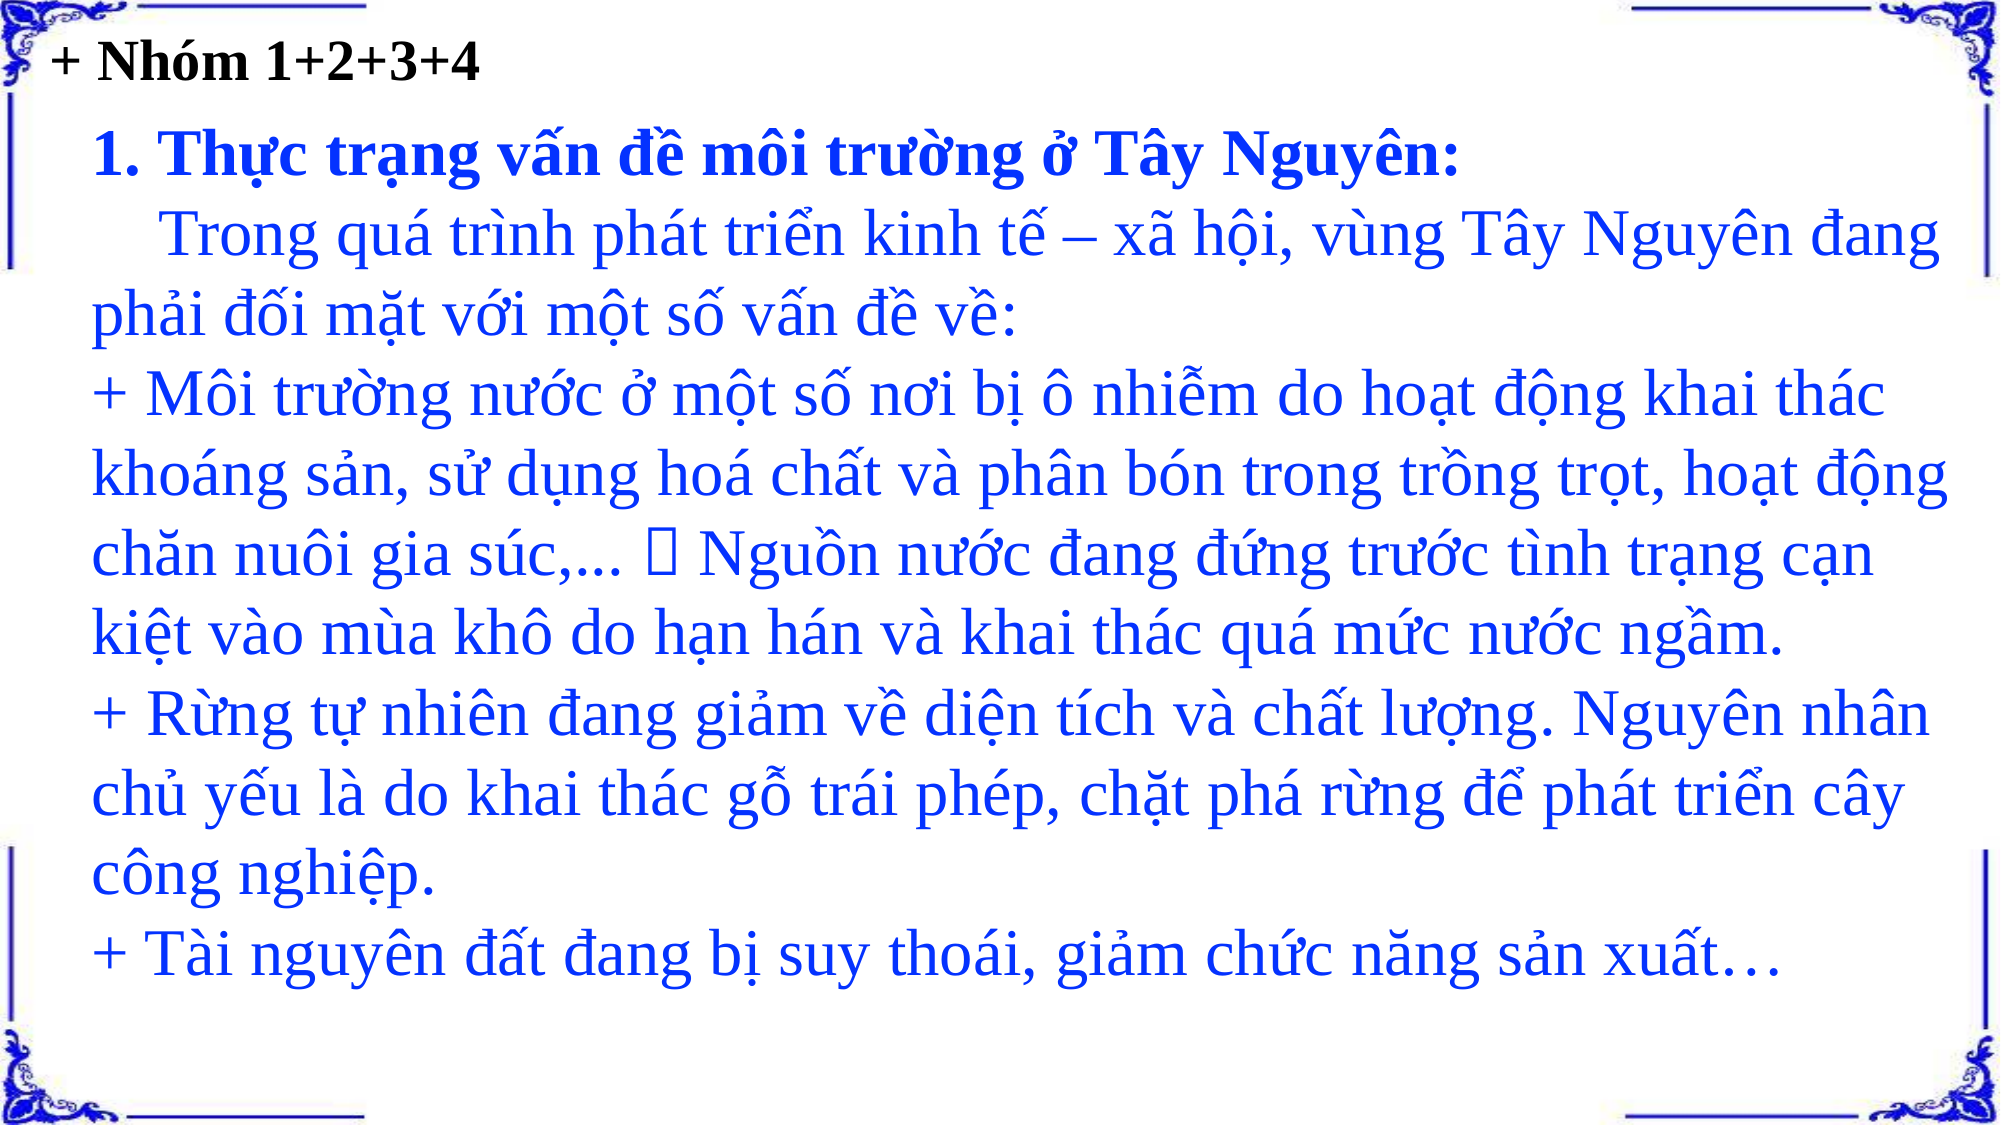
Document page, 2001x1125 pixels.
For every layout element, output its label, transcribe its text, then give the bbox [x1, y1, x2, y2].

picture [0, 0, 2001, 1125]
text_box + Nhóm 1+2+3+4 [35, 14, 706, 100]
text_box 1. Thực trạng vấn đề môi trường ở Tây Nguyên: Trong quá trình phát triển kinh tế – xã hội, vùng Tây Nguyên đang phải đối mặt với một số vấn đề về: + Môi trường nước ở một số nơi bị ô nhiễm do hoạt động khai thác khoáng sản, sử dụng hoá chất và phân bón trong trồng trọt, hoạt động chăn nuôi gia súc,...  Nguồn nước đang đứng trước tình trạng cạn kiệt vào mùa khô do hạn hán và khai thác quá mức nước ngầm. + Rừng tự nhiên đang giảm về diện tích và chất lượng. Nguyên nhân chủ yếu là do khai thác gỗ trái phép, chặt phá rừng để phát triển cây công nghiệp. + Tài nguyên đất đang bị suy thoái, giảm chức năng sản xuất… [76, 101, 1971, 996]
